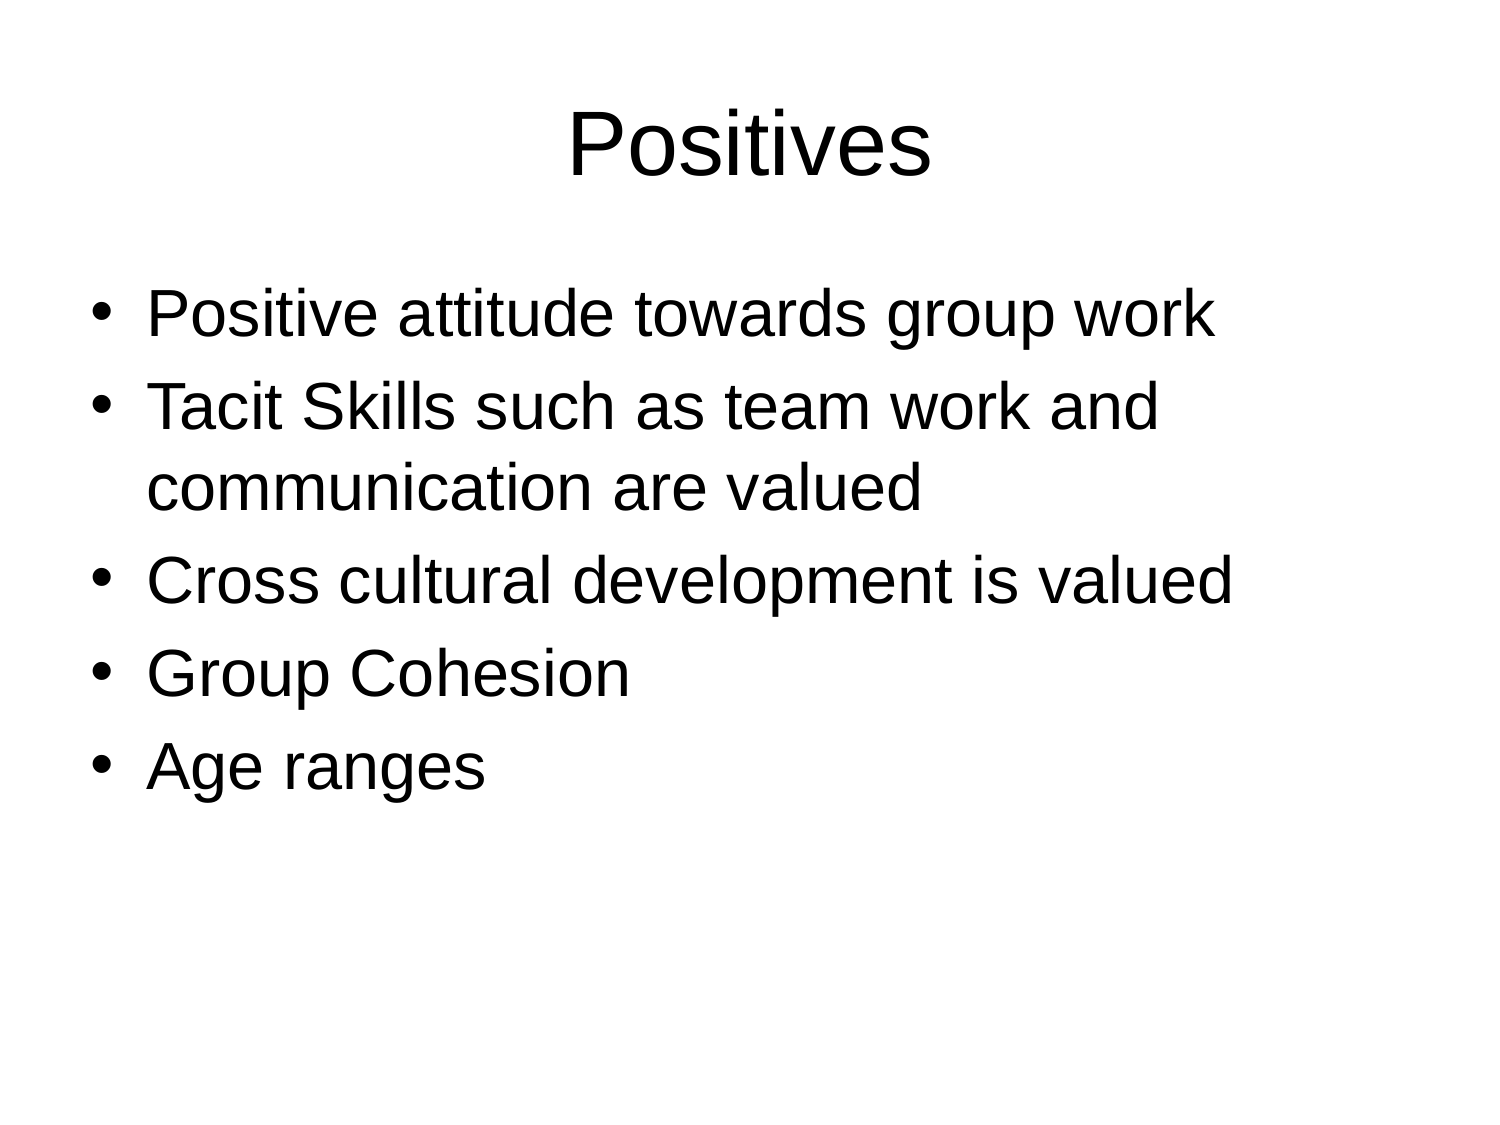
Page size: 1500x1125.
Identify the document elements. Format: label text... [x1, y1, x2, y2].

list Positive attitude towards group work Tacit Skills such as team work and communication are valued Cross cultural development is valued Group Cohesion Age ranges [75, 262, 1425, 1005]
title Positives [75, 45, 1425, 233]
